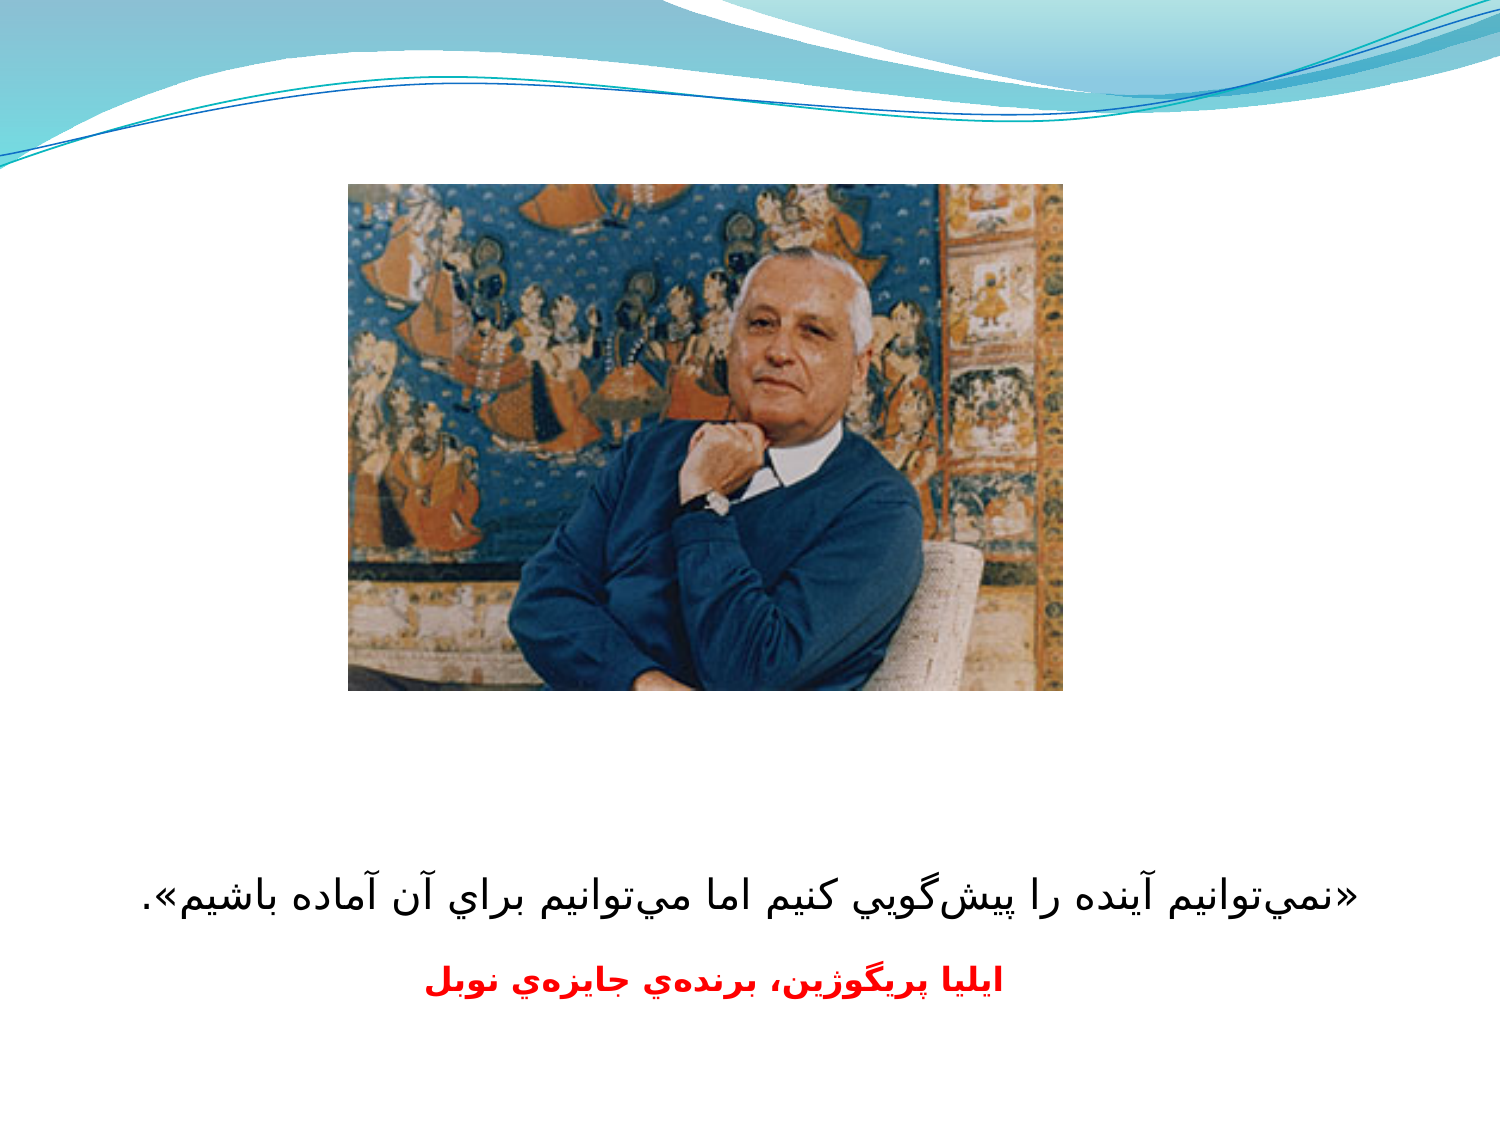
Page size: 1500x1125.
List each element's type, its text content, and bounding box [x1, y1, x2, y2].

text_box «نمي‌توانيم آينده را پيش‌گويي كنيم اما مي‌توانيم براي آن آماده باشيم». ايليا پريگوژين، برنده‌ي جايزه‌ي نوبل [88, 810, 1412, 1006]
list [348, 184, 1064, 691]
